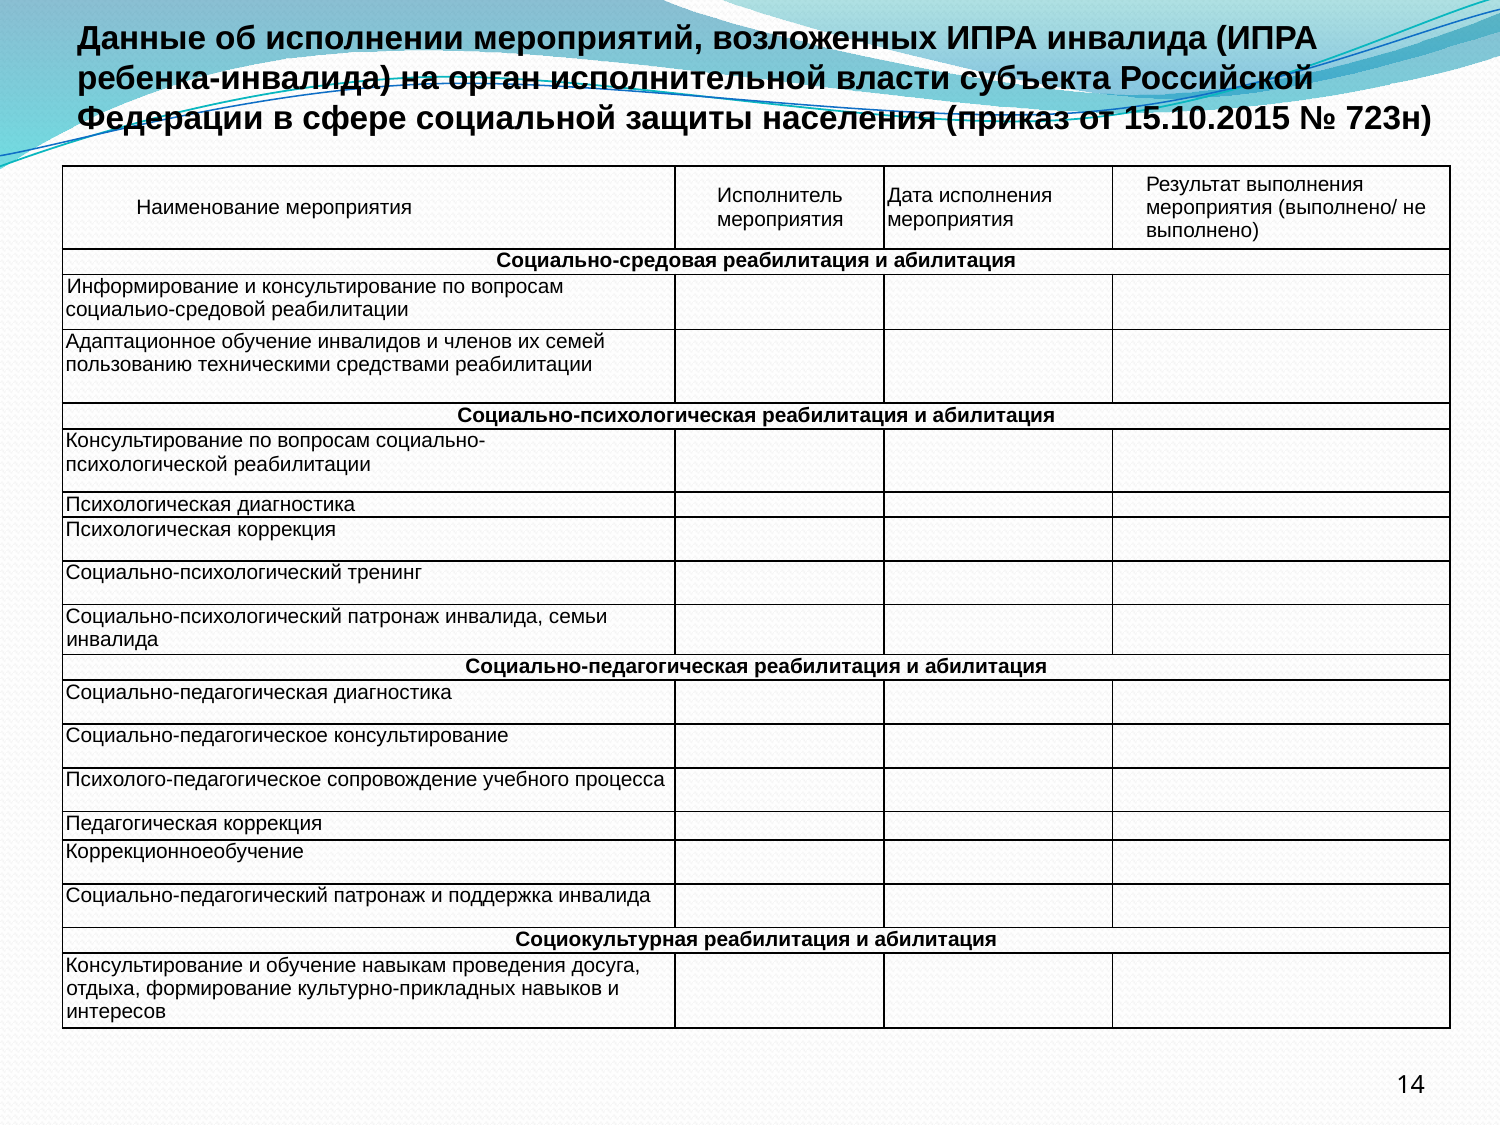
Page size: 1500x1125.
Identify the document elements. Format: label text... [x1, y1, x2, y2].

table_cell [676, 330, 883, 402]
table_cell [1113, 275, 1449, 329]
table_cell [885, 430, 1112, 491]
table_cell [1113, 885, 1449, 927]
table_cell Консультирование по вопросам социально- психологической реабилитации [63, 430, 674, 491]
table_cell [1113, 493, 1449, 516]
table_cell Коррекционноеобучение [63, 841, 674, 883]
table_header Результат выполнения мероприятия (выполнено/ не выполнено) [1113, 189, 1449, 248]
table_cell [676, 885, 883, 927]
table_cell [676, 681, 883, 723]
table_cell [676, 769, 883, 811]
table_header Дата исполнения мероприятия [885, 189, 1112, 248]
table_cell [885, 562, 1112, 604]
text_box Данные об исполнении мероприятий, возложенных ИПРА инвалида (ИПРА ребенка-инвалида) на орган исполнительной власти субъекта Российской Федерации в сфере социальной защиты населения (приказ от 15.10.2015 № 723н) [62, 8, 1475, 189]
table_cell [885, 275, 1112, 329]
table_cell [885, 841, 1112, 883]
table_cell [885, 681, 1112, 723]
table_cell [1113, 769, 1449, 811]
table_cell Социально-педагогическая диагностика [63, 681, 674, 723]
table_cell Психолого-педагогическое сопровождение учебного процесса [63, 769, 674, 811]
table_cell [1113, 841, 1449, 883]
table_header Исполнитель мероприятия [676, 189, 883, 248]
table_cell Педагогическая коррекция [63, 812, 674, 839]
table_cell Психологическая коррекция [63, 518, 674, 560]
table_cell [676, 812, 883, 839]
table_cell Психологическая диагностика [63, 493, 674, 516]
table_cell [676, 493, 883, 516]
table_cell [676, 954, 883, 1027]
table_cell Социально-педагогическая реабилитация и абилитация [63, 655, 1449, 679]
table_cell Социально-психологический тренинг [63, 562, 674, 604]
table_header Наименование мероприятия [63, 189, 674, 248]
table_cell [1113, 725, 1449, 767]
table_cell Информирование и консультирование по вопросам социальио-средовой реабилитации [63, 275, 674, 329]
table_cell [885, 493, 1112, 516]
table_cell [1113, 430, 1449, 491]
table_cell [885, 954, 1112, 1027]
table_cell [1113, 954, 1449, 1027]
table_cell [676, 275, 883, 329]
table_cell [885, 518, 1112, 560]
table_cell [676, 562, 883, 604]
table_cell [885, 605, 1112, 654]
slide_number 14 [1299, 1042, 1425, 1103]
table_cell Социально-педагогическое консультирование [63, 725, 674, 767]
table_cell Социально-средовая реабилитация и абилитация [63, 250, 1449, 274]
table_cell [1113, 605, 1449, 654]
table_cell [676, 605, 883, 654]
table_cell [885, 725, 1112, 767]
table_cell [1113, 681, 1449, 723]
table_cell [885, 769, 1112, 811]
table_cell [676, 725, 883, 767]
table_cell Консультирование и обучение навыкам проведения досуга, отдыха, формирование культурно-прикладных навыков и интересов [63, 954, 674, 1027]
table_cell [1113, 518, 1449, 560]
table_cell Адаптационное обучение инвалидов и членов их семей пользованию техническими средствами реабилитации [63, 330, 674, 402]
table_cell [885, 330, 1112, 402]
table_cell Социально-педагогический патронаж и поддержка инвалида [63, 885, 674, 927]
table_cell Социально-психологическая реабилитация и абилитация [63, 404, 1449, 428]
table_cell [676, 841, 883, 883]
table_cell Социокультурная реабилитация и абилитация [63, 928, 1449, 952]
table_cell [885, 885, 1112, 927]
table_cell Социально-психологический патронаж инвалида, семьи инвалида [63, 605, 674, 654]
table_cell [1113, 330, 1449, 402]
table_cell [885, 812, 1112, 839]
table_cell [676, 518, 883, 560]
table_cell [1113, 812, 1449, 839]
table_cell [676, 430, 883, 491]
table_cell [1113, 562, 1449, 604]
